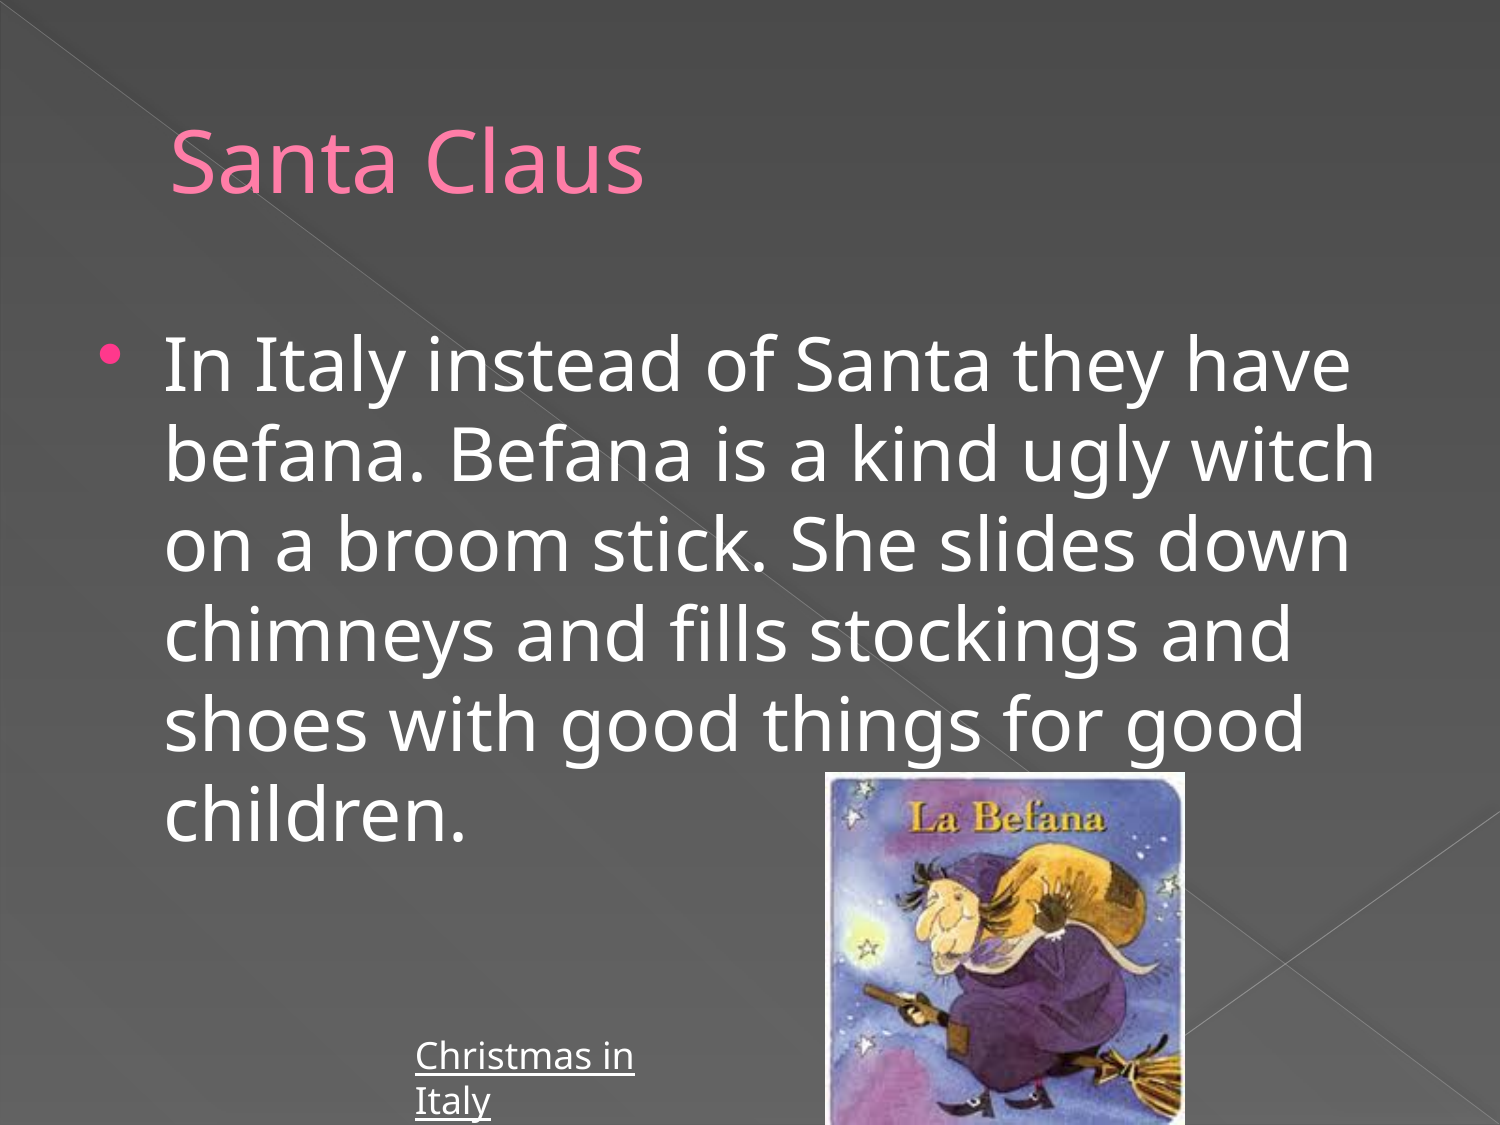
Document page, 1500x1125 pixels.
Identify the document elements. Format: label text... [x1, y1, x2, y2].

text_box Christmas in Italy [399, 1024, 707, 1125]
list In Italy instead of Santa they have befana. Befana is a kind ugly witch on a broom stick. She slides down chimneys and fills stockings and shoes with good things for good children. [75, 308, 1425, 1059]
title Santa Claus [75, 43, 1425, 274]
picture [824, 772, 1186, 1125]
